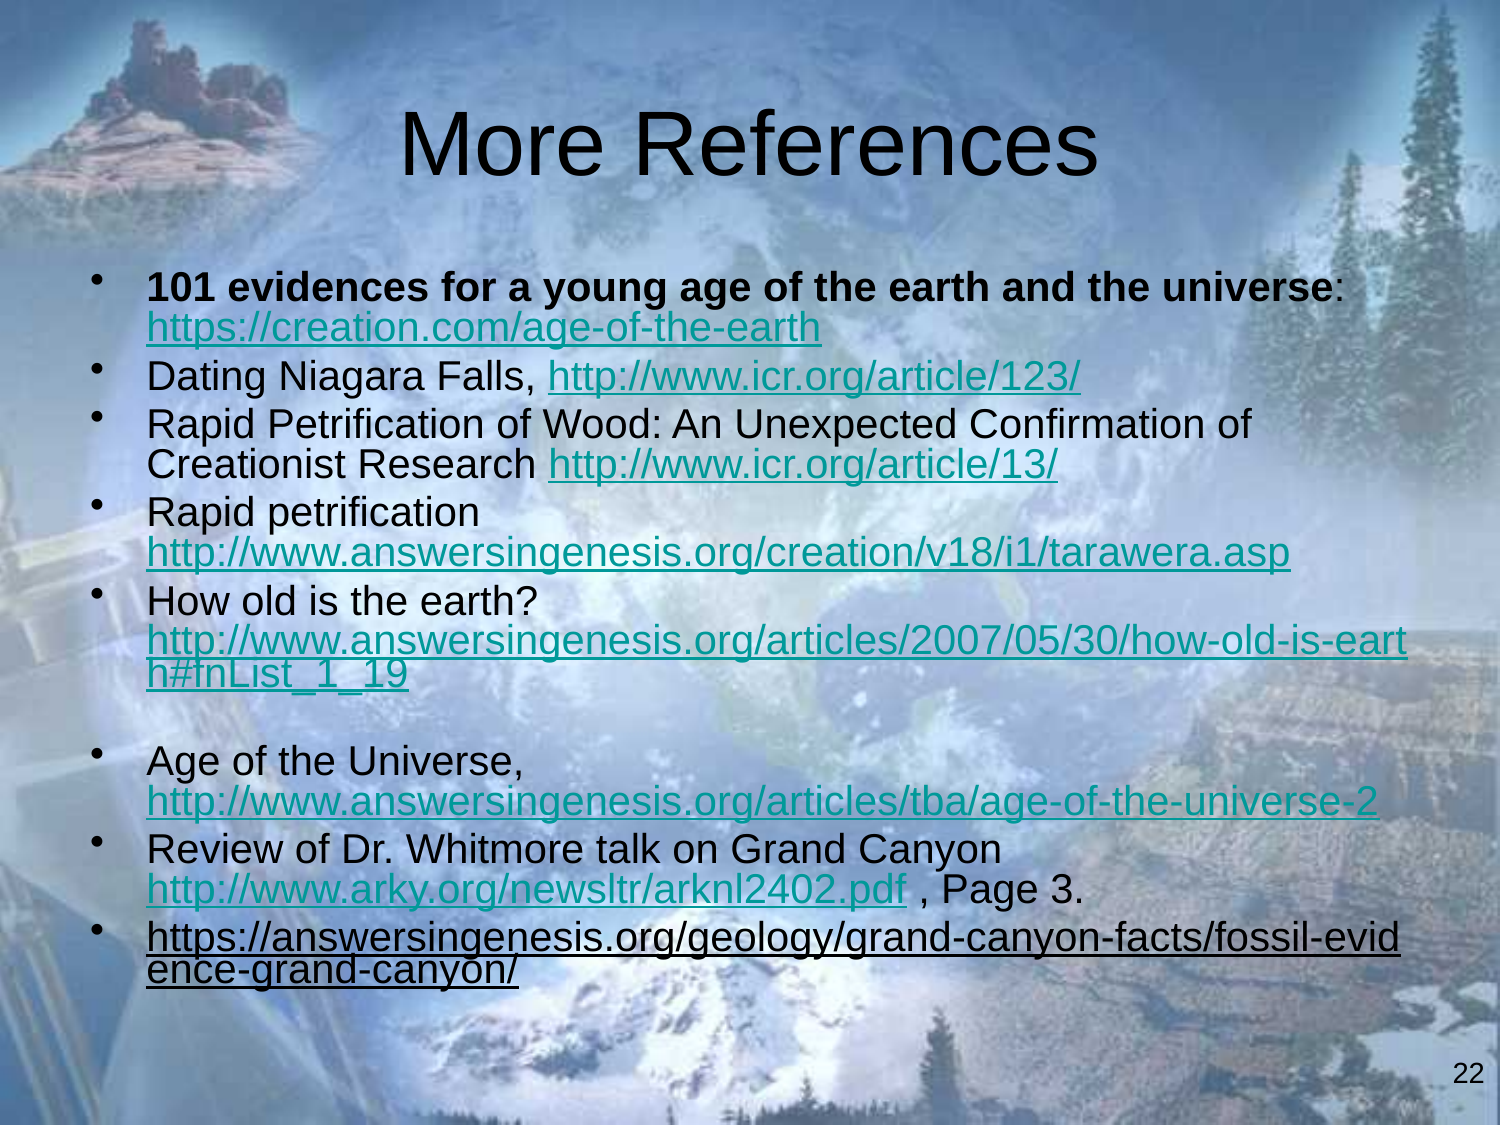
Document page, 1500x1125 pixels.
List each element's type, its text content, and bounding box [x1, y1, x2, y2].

picture [0, 0, 1500, 1125]
slide_number 22 [1149, 1046, 1500, 1125]
title More References [74, 44, 1426, 233]
list 101 evidences for a young age of the earth and the universe: https://creation.com/age-of-the-earth Dating Niagara Falls, http://www.icr.org/article/123/ Rapid Petrification of Wood: An Unexpected Confirmation of Creationist Research http://www.icr.org/article/13/ Rapid petrification http://www.answersingenesis.org/creation/v18/i1/tarawera.asp How old is the earth? http://www.answersingenesis.org/articles/2007/05/30/how-old-is-earth#fnList_1_19 Age of the Universe, http://www.answersingenesis.org/articles/tba/age-of-the-universe-2 Review of Dr. Whitmore talk on Grand Canyon http://www.arky.org/newsltr/arknl2402.pdf , Page 3. https://answersingenesis.org/geology/grand-canyon-facts/fossil-evidence-grand-canyon/ [74, 262, 1426, 1006]
